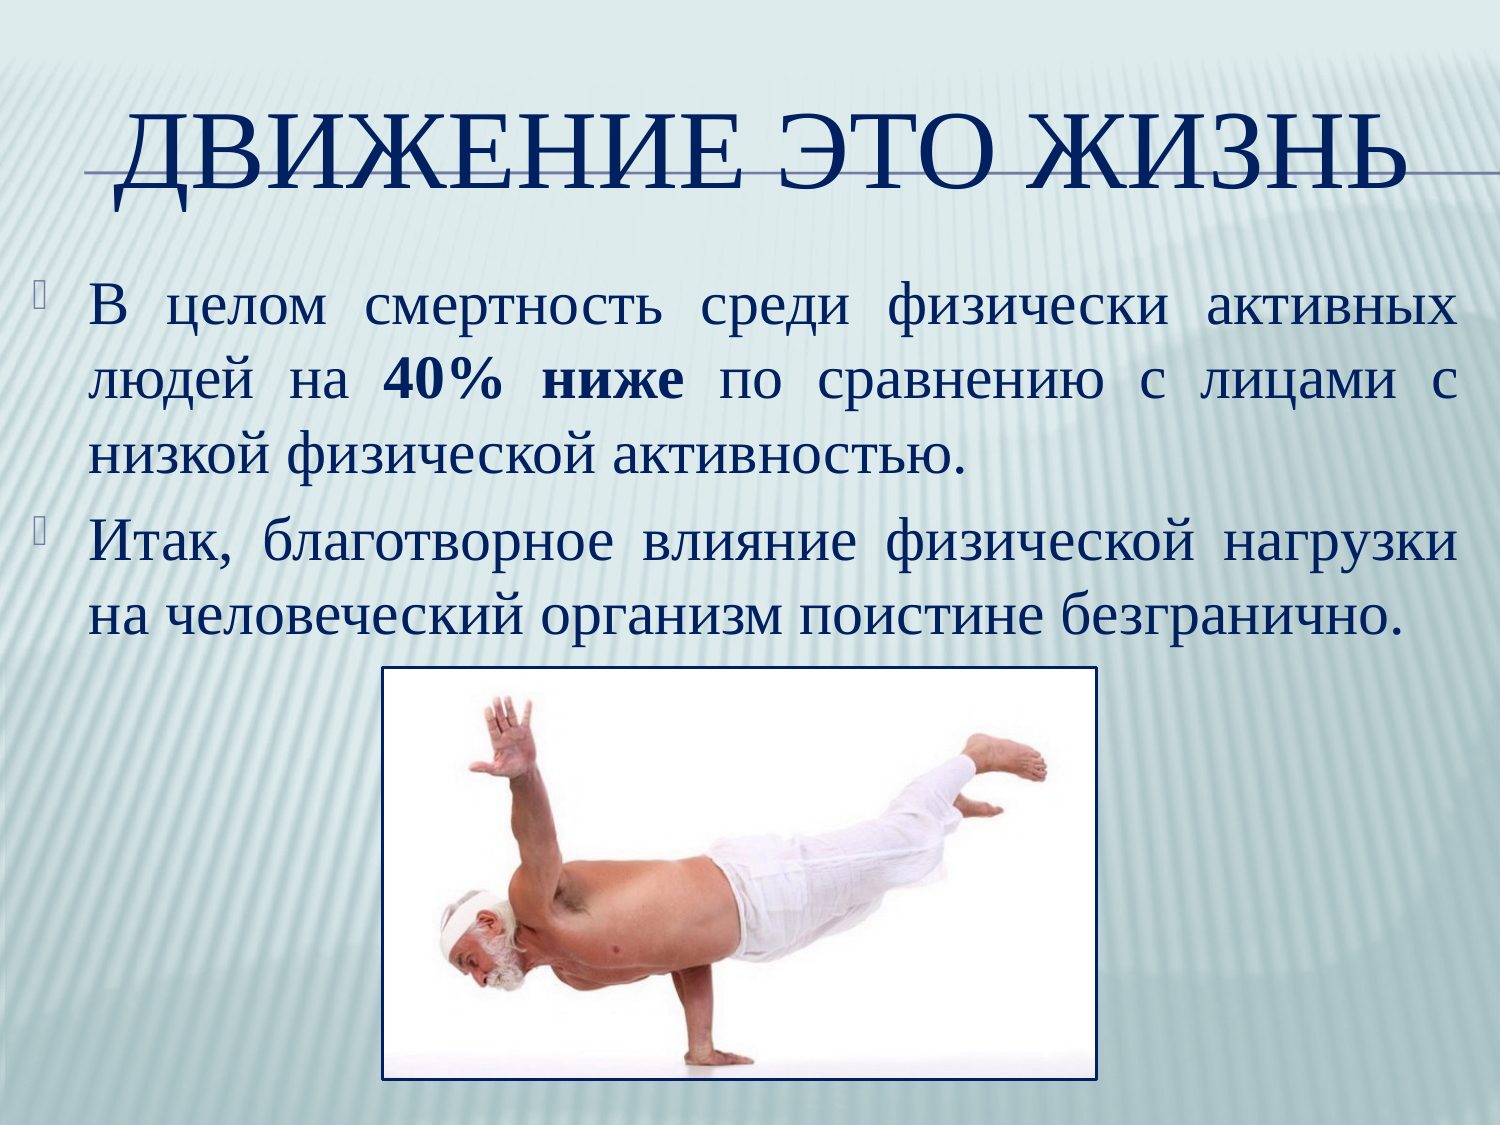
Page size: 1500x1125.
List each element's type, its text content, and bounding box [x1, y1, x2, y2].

title движение это жизнь [50, 75, 1475, 213]
picture [383, 668, 1096, 1079]
list В целом смертность среди физически активных людей на 40% ниже по сравнению с лицами с низкой физической активностью. Итак, благотворное влияние физической нагрузки на человеческий организм поистине безгранично. [17, 254, 1475, 705]
